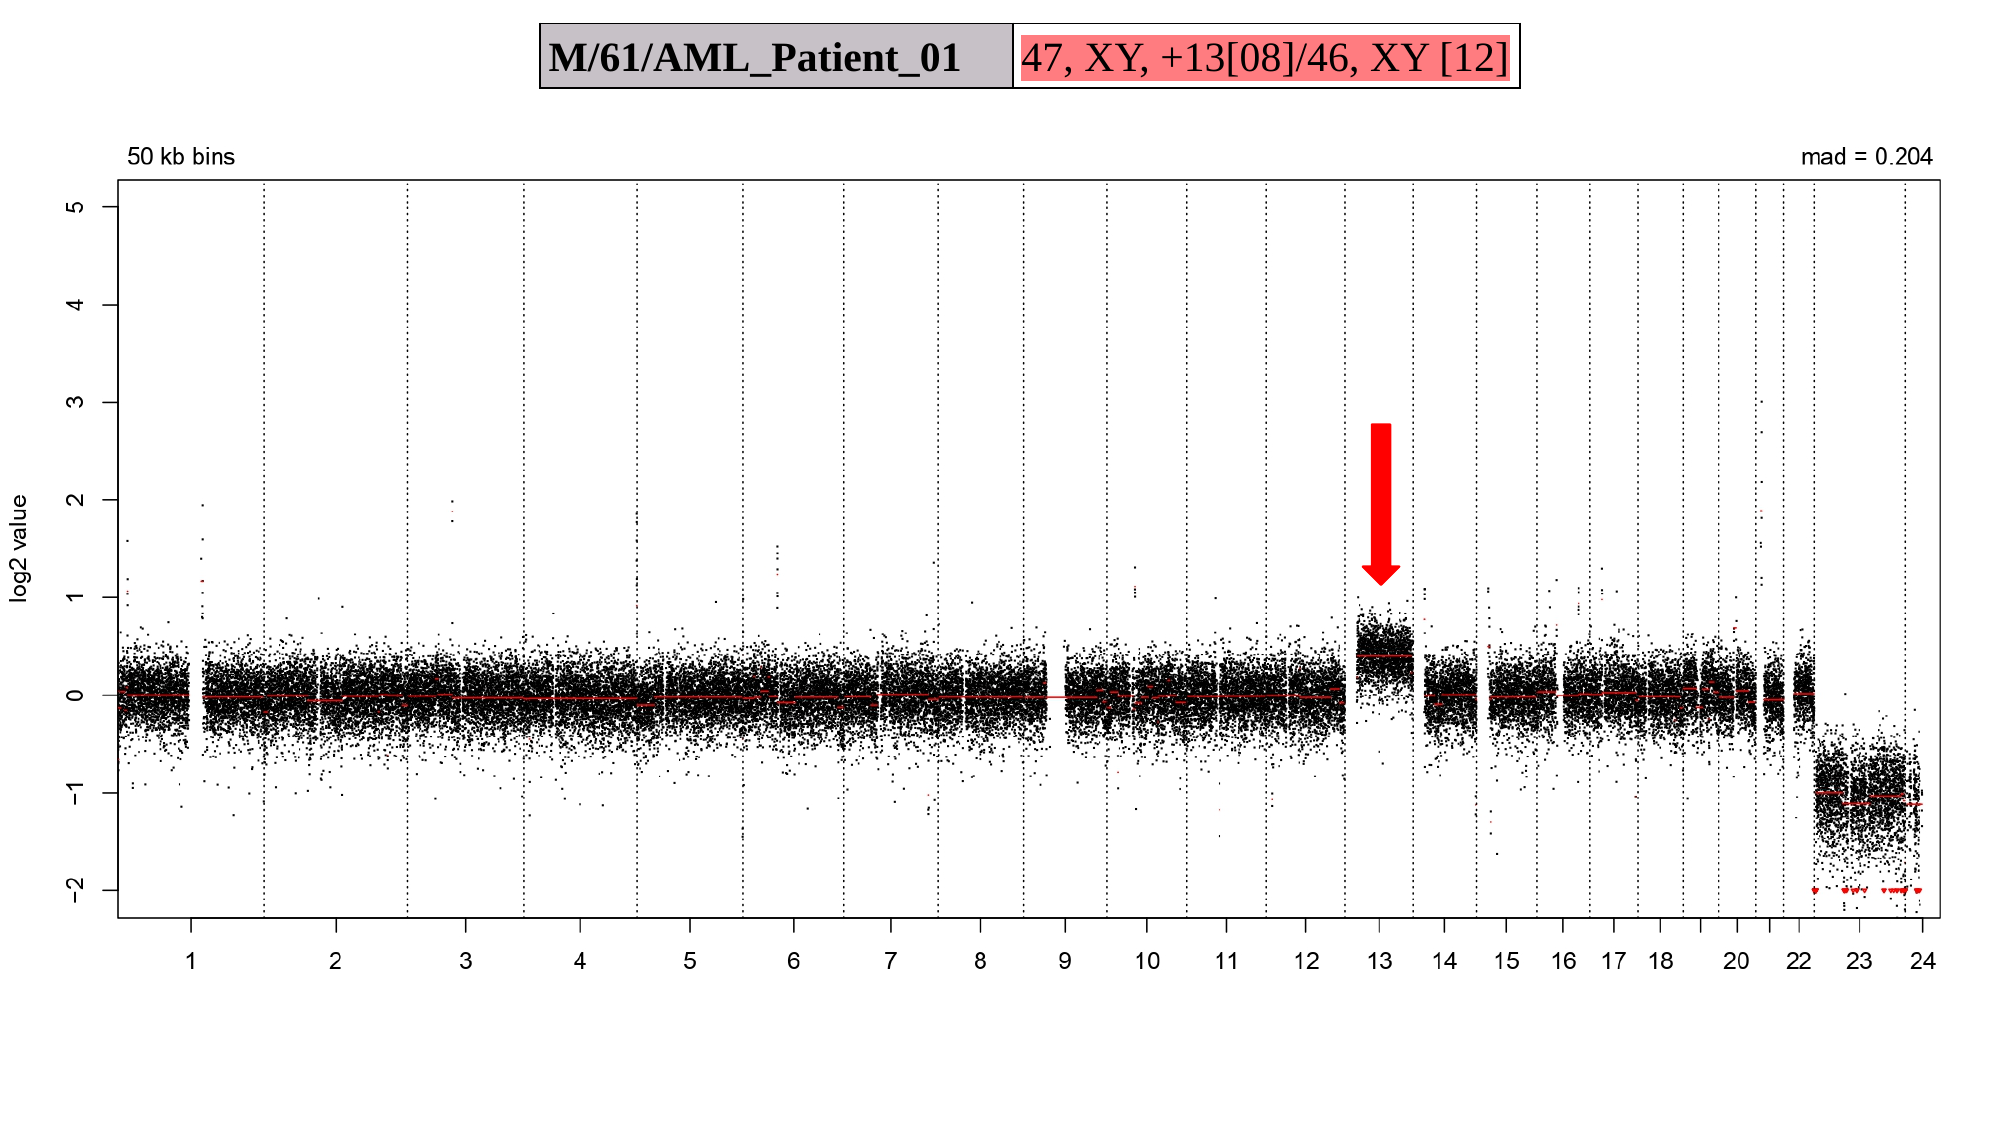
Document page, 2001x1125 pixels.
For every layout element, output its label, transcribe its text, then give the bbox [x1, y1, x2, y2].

picture [0, 62, 2000, 1063]
table_header M/61/AML_Patient_01 [541, 24, 1012, 62]
table_header 47, XY, +13[08]/46, XY [12] [1014, 24, 1519, 62]
